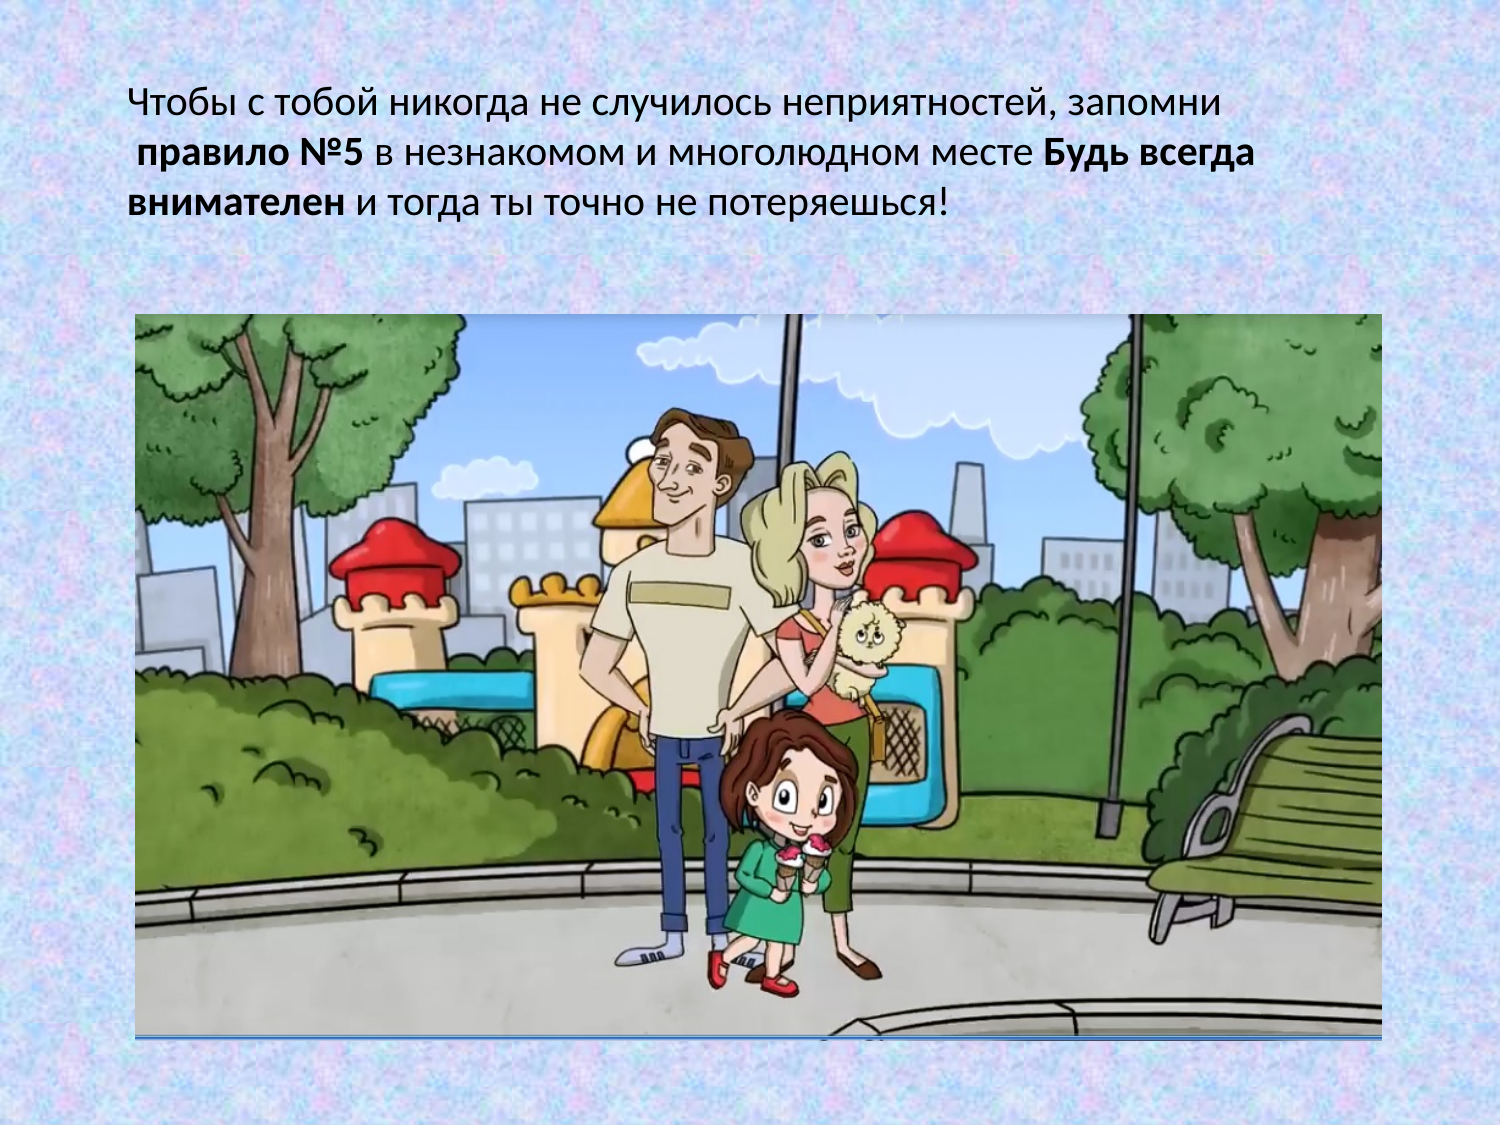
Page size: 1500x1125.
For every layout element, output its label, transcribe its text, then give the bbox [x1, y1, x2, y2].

picture [0, 0, 1500, 1125]
text_box Чтобы с тобой никогда не случилось неприятностей, запомни правило №5 в незнакомом и многолюдном месте Будь всегда внимателен и тогда ты точно не потеряешься! [112, 66, 1457, 232]
